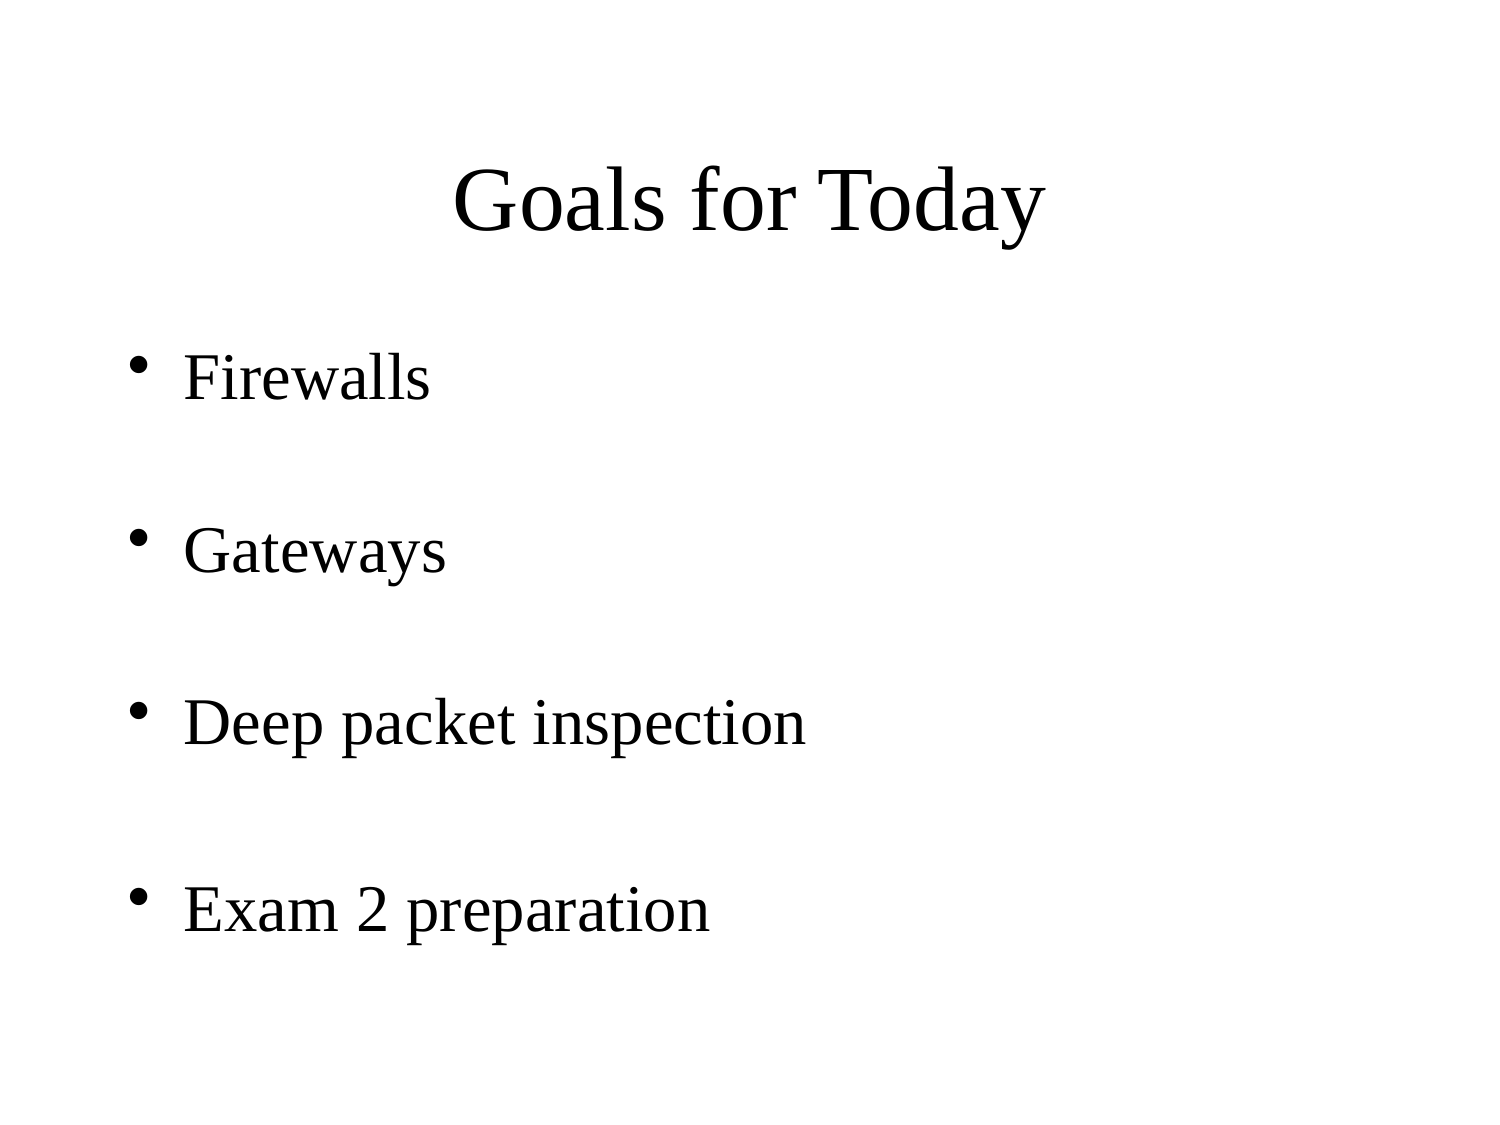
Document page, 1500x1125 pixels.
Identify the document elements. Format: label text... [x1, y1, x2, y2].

title Goals for Today [112, 99, 1388, 288]
list Firewalls Gateways Deep packet inspection Exam 2 preparation [112, 324, 1413, 1001]
